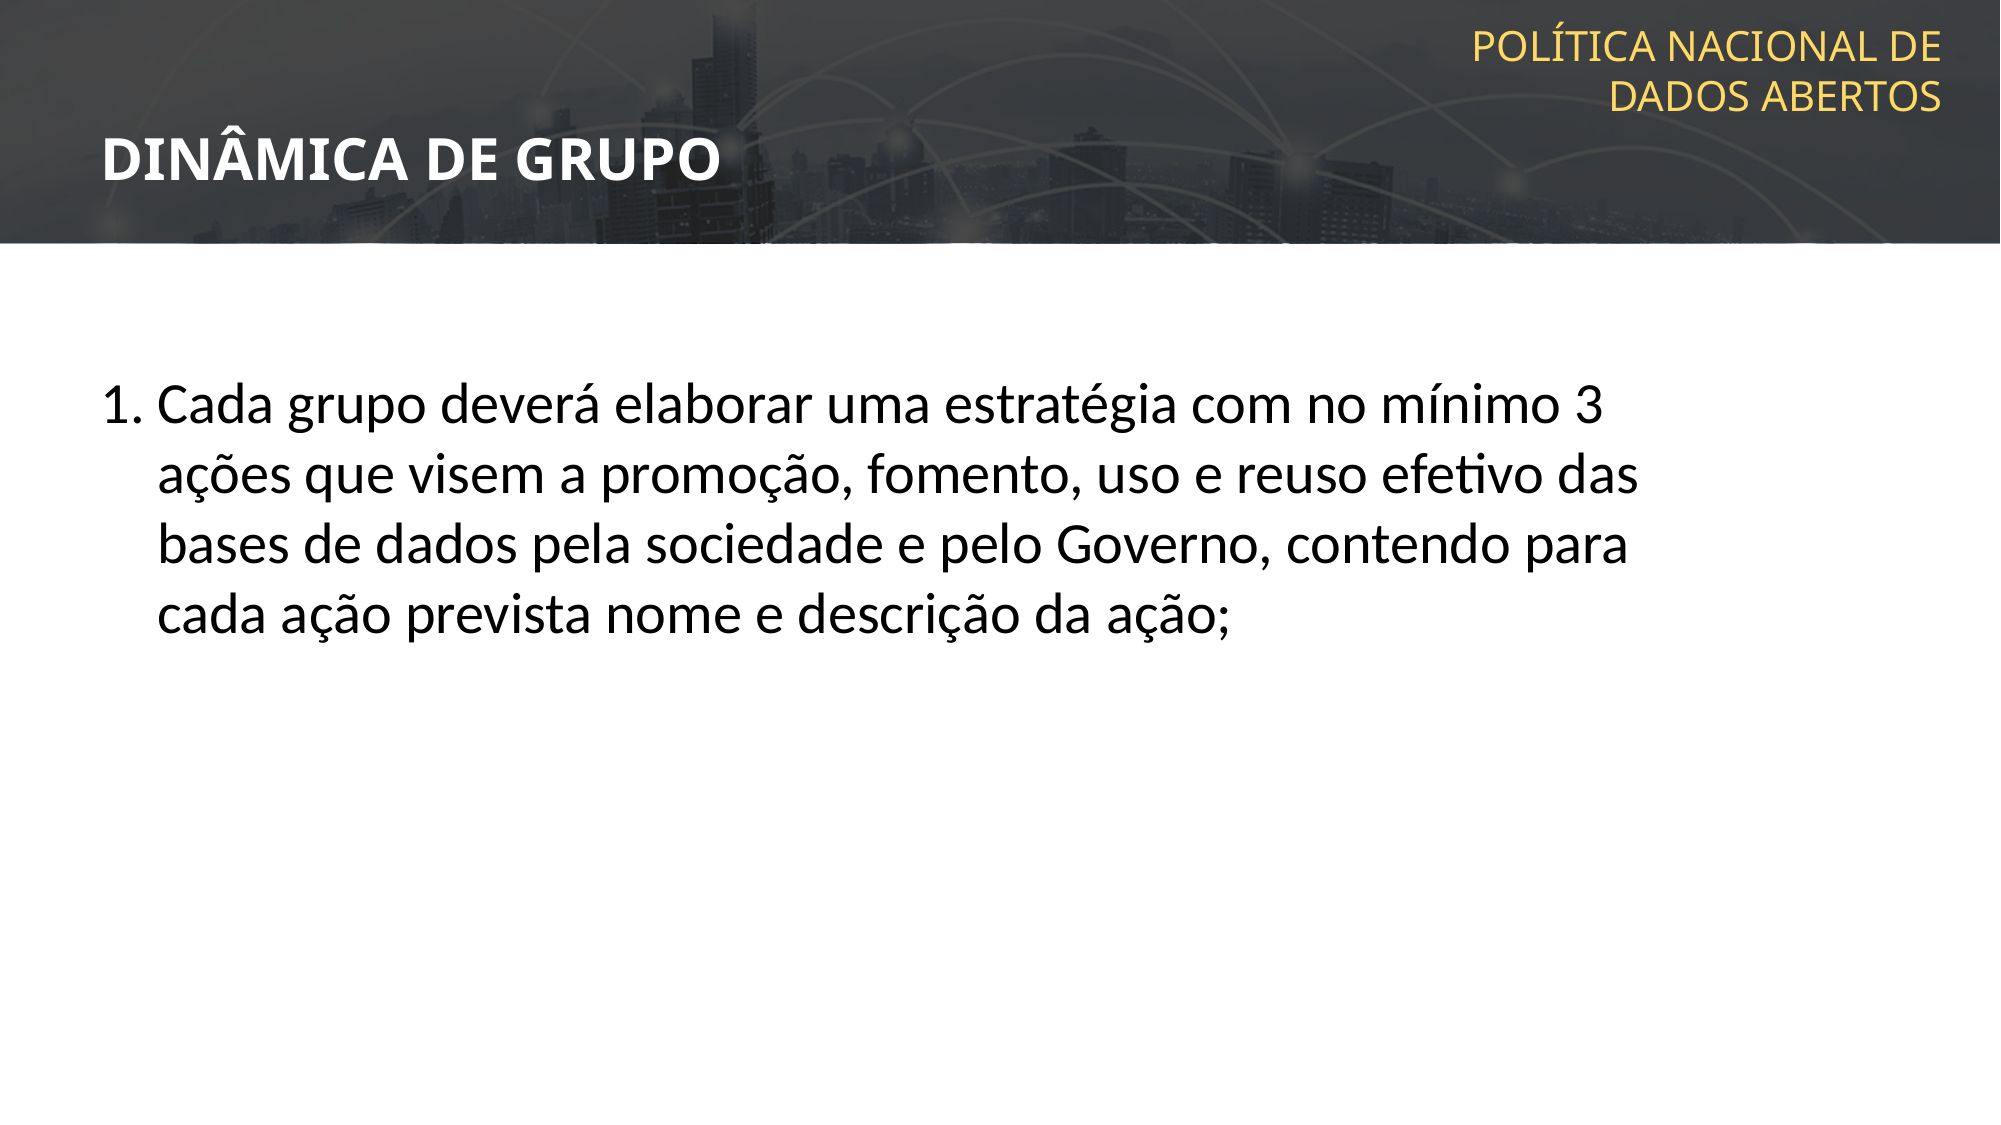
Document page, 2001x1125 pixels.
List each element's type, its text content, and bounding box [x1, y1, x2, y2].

picture [0, 0, 2000, 244]
text_box Cada grupo deverá elaborar uma estratégia com no mínimo 3 ações que visem a promoção, fomento, uso e reuso efetivo das bases de dados pela sociedade e pelo Governo, contendo para cada ação prevista nome e descrição da ação; [85, 357, 1668, 723]
